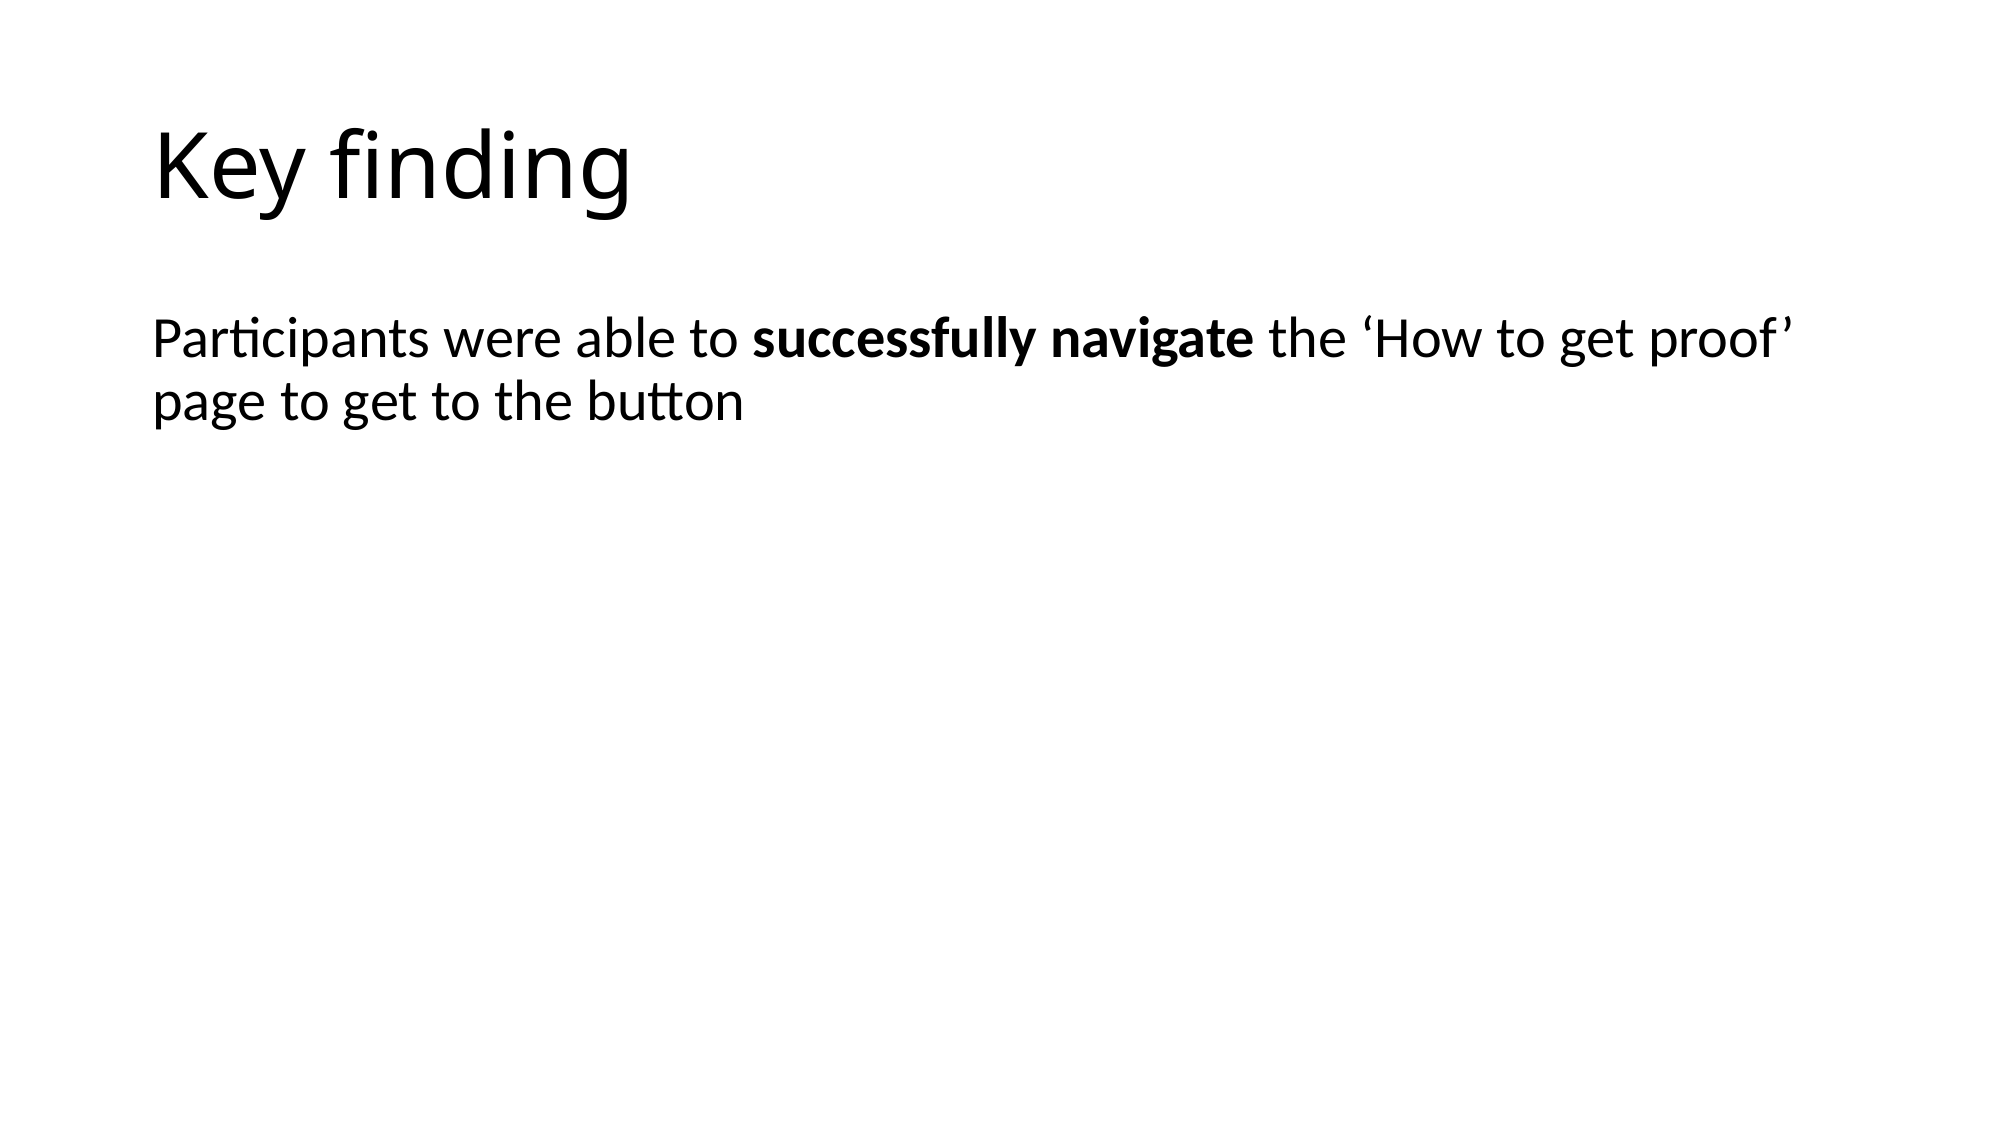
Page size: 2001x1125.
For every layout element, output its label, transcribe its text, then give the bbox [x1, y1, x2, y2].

list Participants were able to successfully navigate the ‘How to get proof’ page to get to the button [137, 299, 1863, 1014]
title Key finding [137, 59, 1863, 278]
